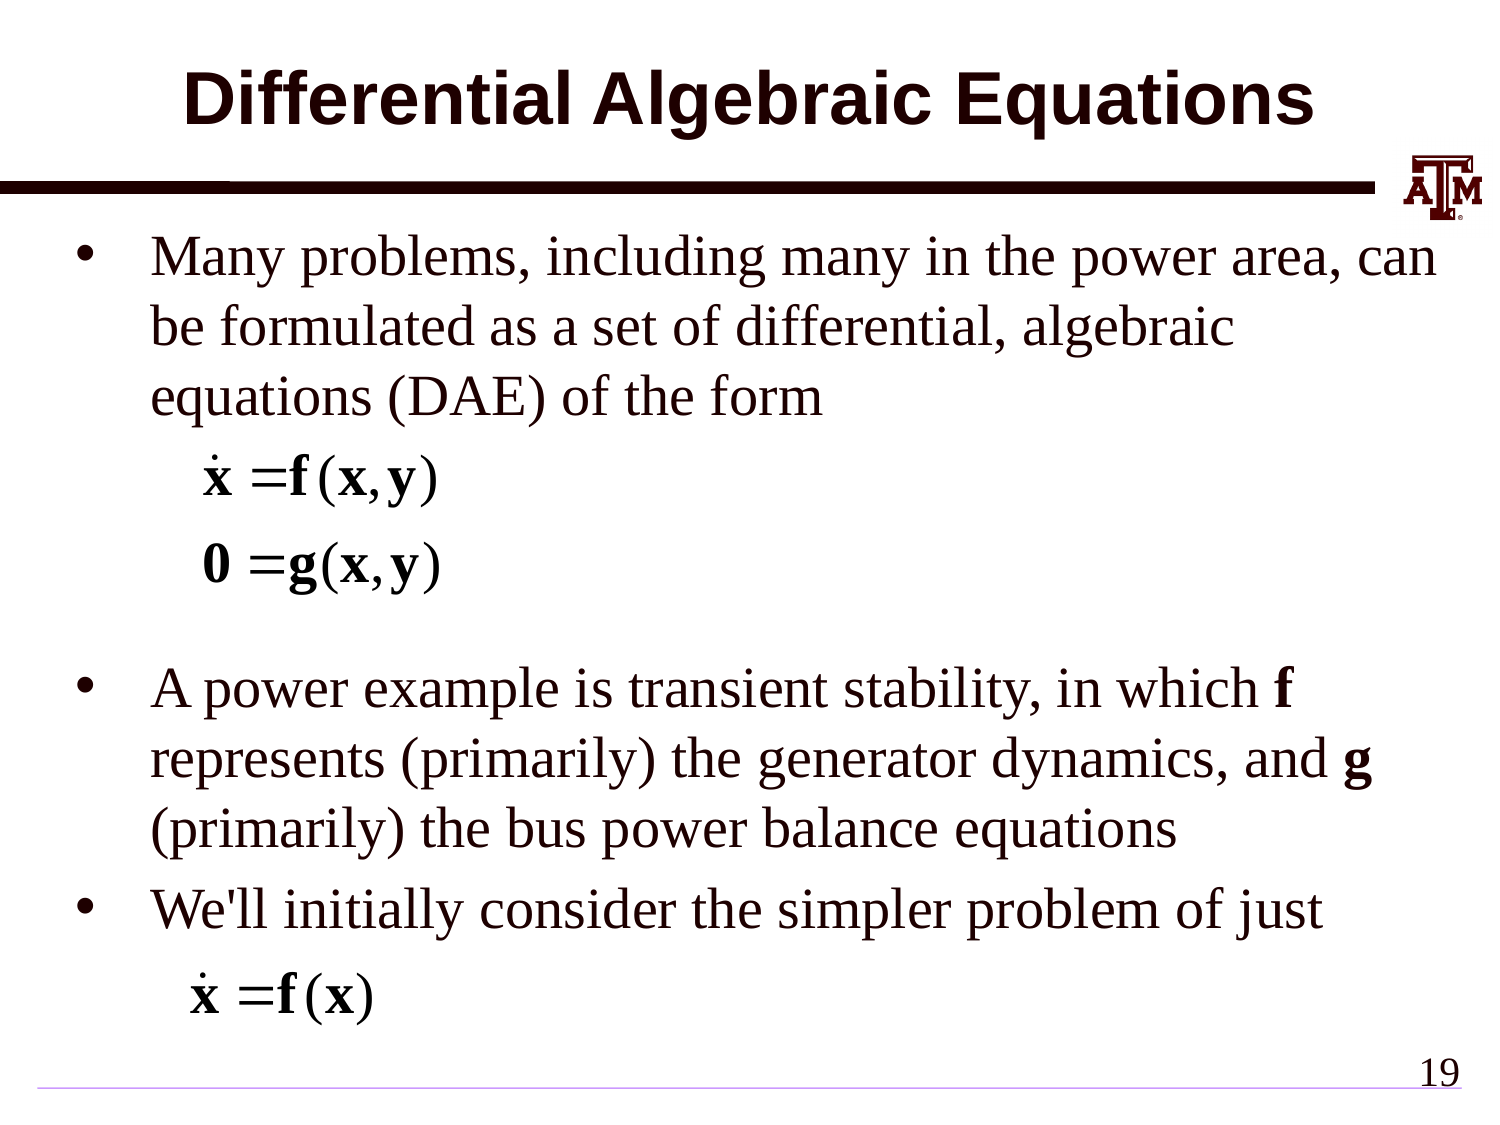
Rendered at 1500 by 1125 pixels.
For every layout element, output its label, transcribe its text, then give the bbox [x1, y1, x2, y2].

slide_number 18 [1162, 1037, 1475, 1113]
title Differential Algebraic Equations [37, 12, 1463, 188]
list Many problems, including many in the power area, can be formulated as a set of differential, algebraic equations (DAE) of the form A power example is transient stability, in which f represents (primarily) the generator dynamics, and g (primarily) the bus power balance equations We'll initially consider the simpler problem of just [59, 209, 1461, 513]
picture [1392, 137, 1493, 238]
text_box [199, 449, 509, 601]
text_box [187, 967, 497, 1033]
